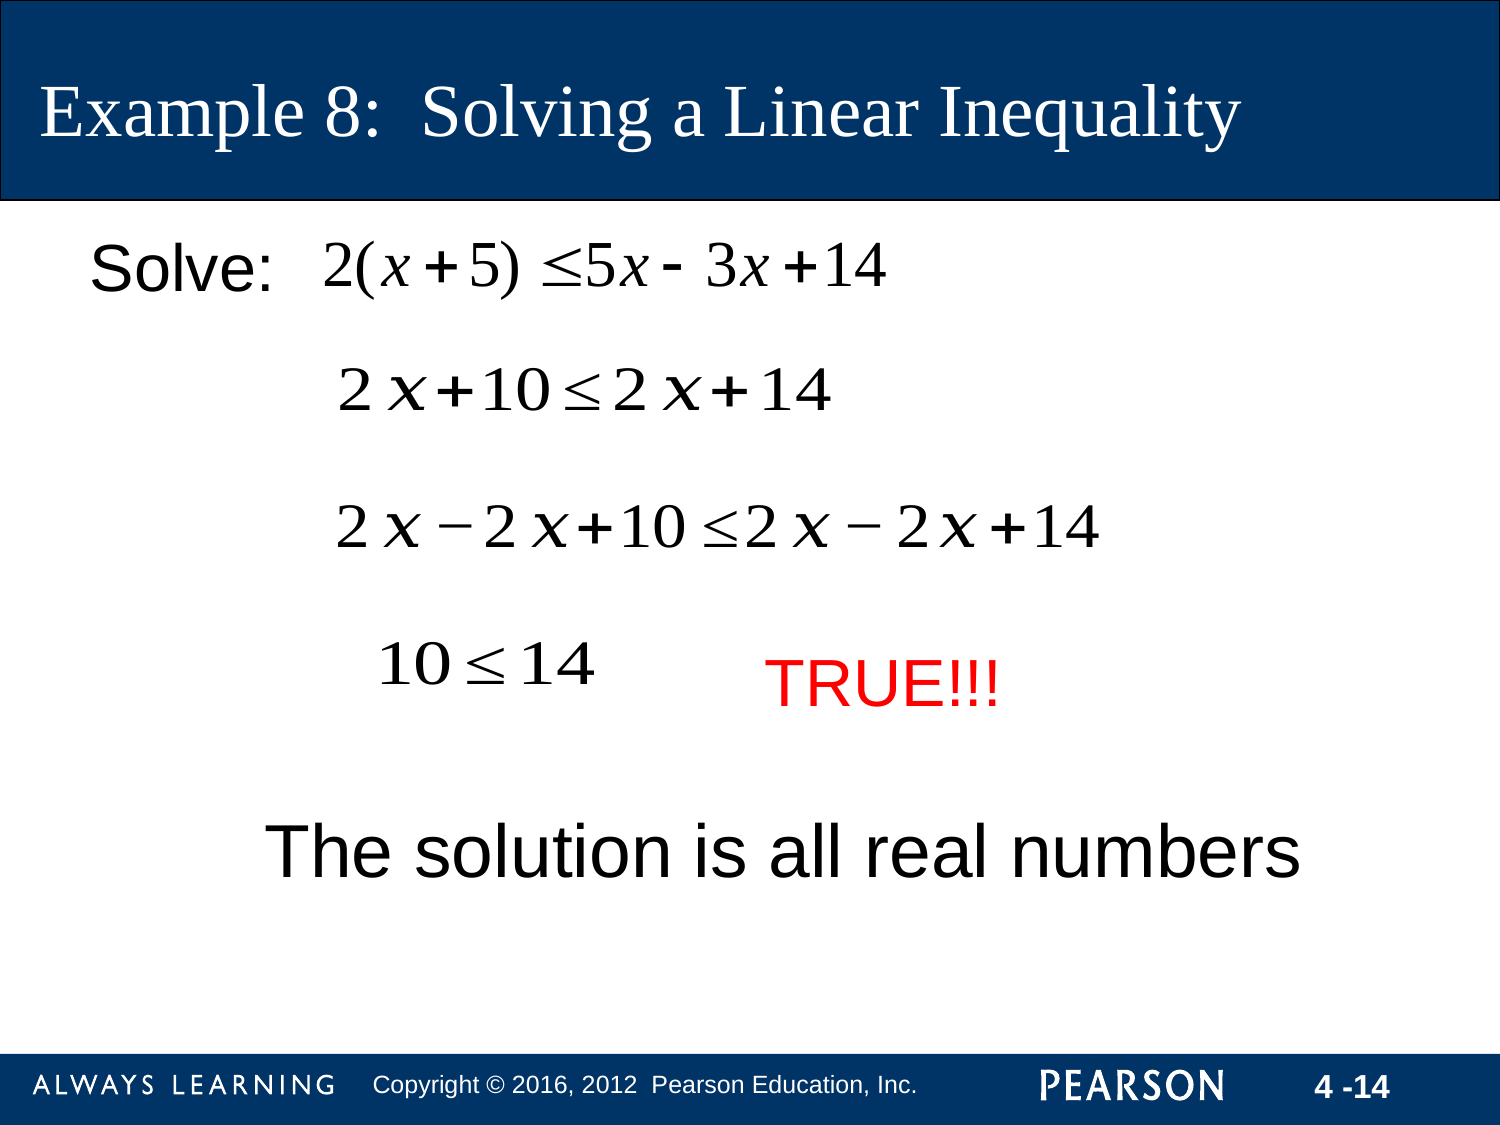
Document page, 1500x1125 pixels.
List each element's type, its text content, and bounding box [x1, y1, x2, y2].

text_box TRUE!!! [750, 632, 1075, 727]
text_box Solve: [74, 217, 313, 313]
title Example 8: Solving a Linear Inequality [24, 62, 1375, 150]
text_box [312, 225, 901, 314]
text_box The solution is all real numbers [249, 795, 1375, 900]
